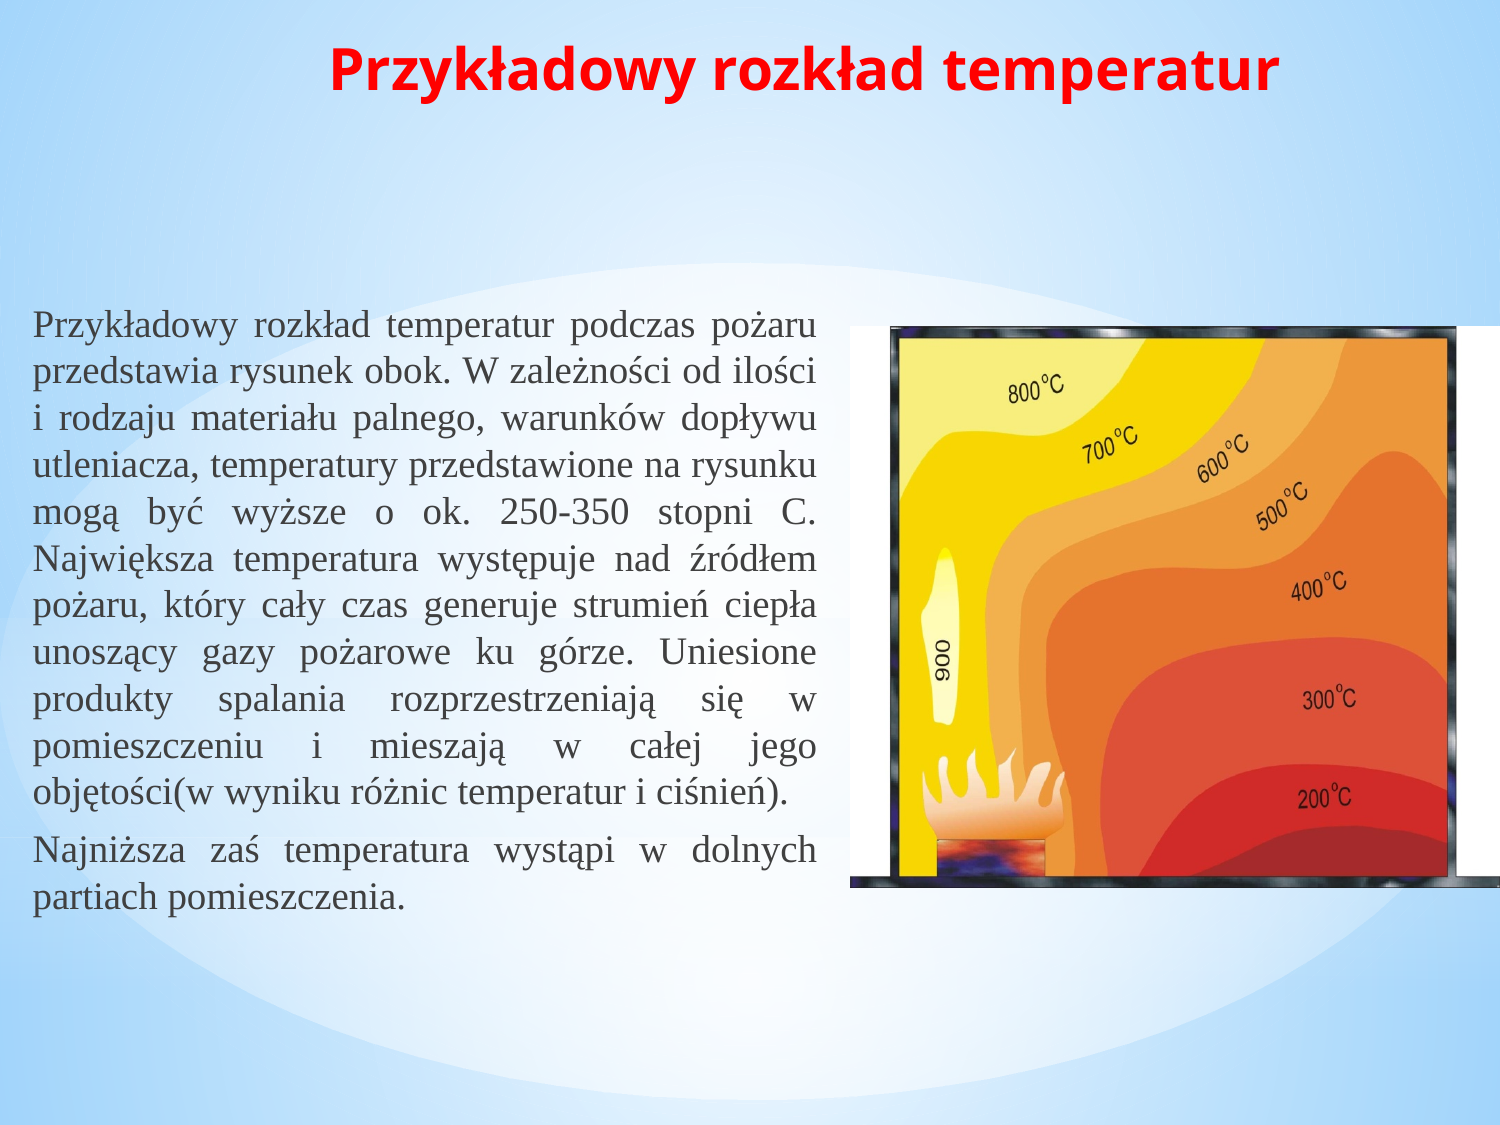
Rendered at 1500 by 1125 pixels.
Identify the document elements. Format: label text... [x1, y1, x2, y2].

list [850, 326, 1500, 888]
list Przykładowy rozkład temperatur podczas pożaru przedstawia rysunek obok. W zależności od ilości i rodzaju materiału palnego, warunków dopływu utleniacza, temperatury przedstawione na rysunku mogą być wyższe o ok. 250-350 stopni C. Największa temperatura występuje nad źródłem pożaru, który cały czas generuje strumień ciepła unoszący gazy pożarowe ku górze. Uniesione produkty spalania rozprzestrzeniają się w pomieszczeniu i mieszają w całej jego objętości(w wyniku różnic temperatur i ciśnień). Najniższa zaś temperatura wystąpi w dolnych partiach pomieszczenia. [17, 290, 833, 965]
title Przykładowy rozkład temperatur [199, 24, 1425, 185]
